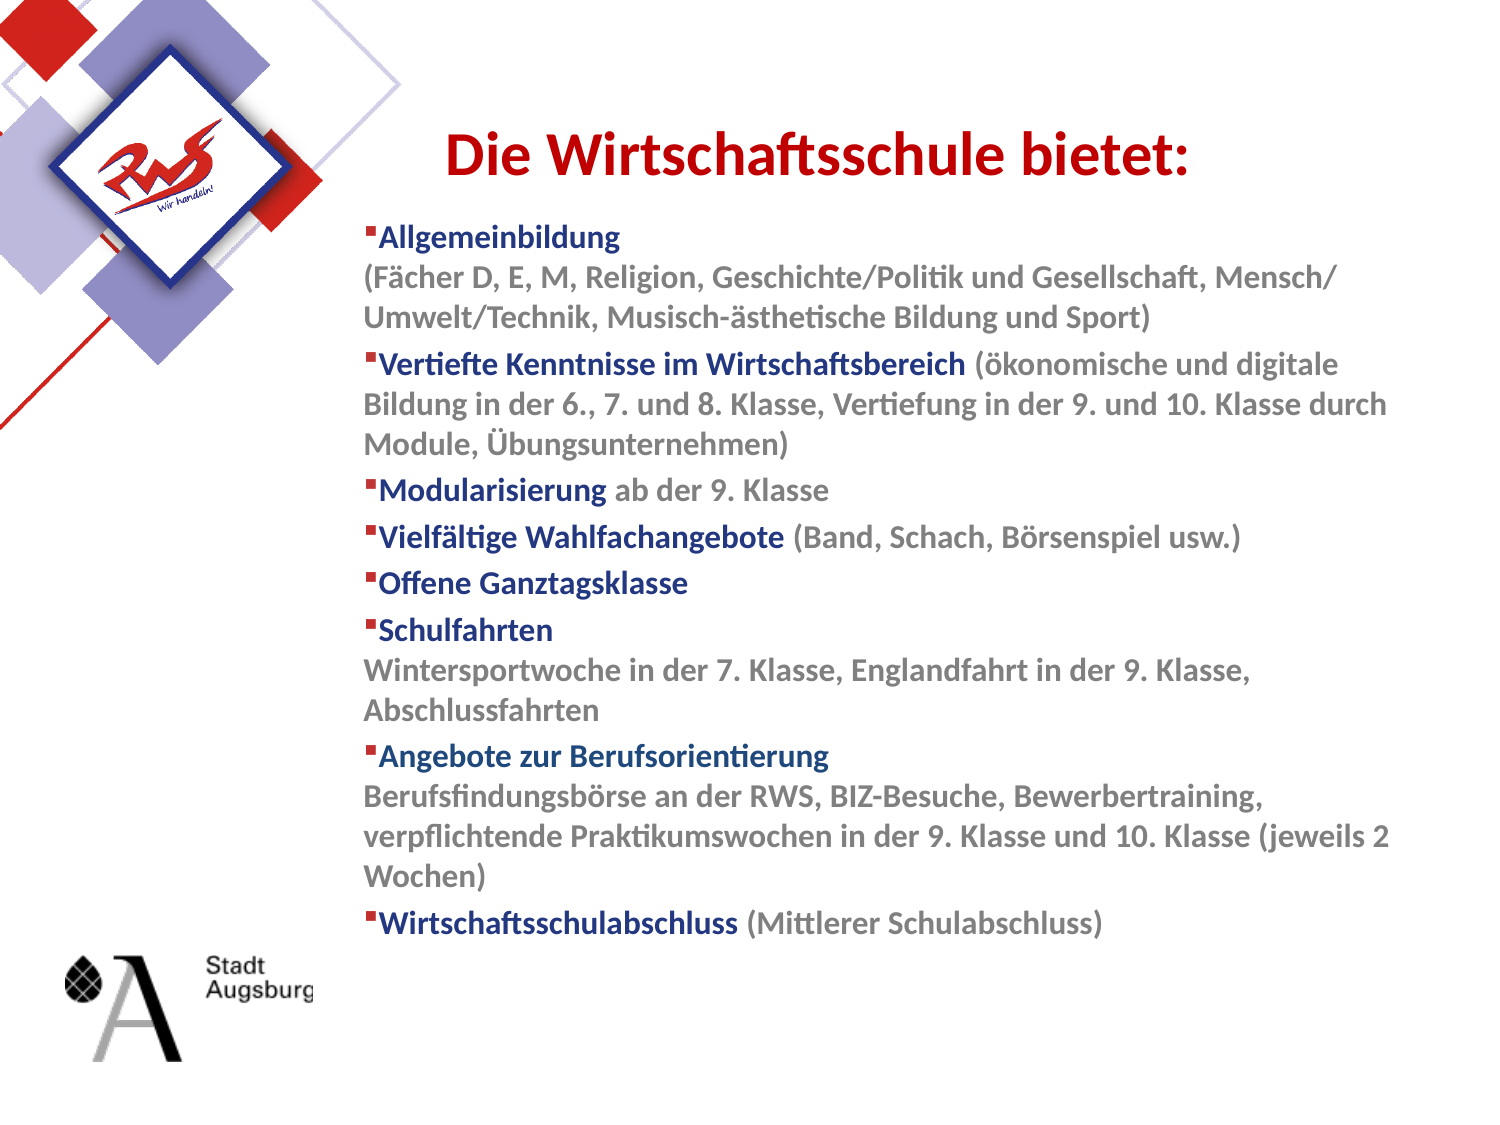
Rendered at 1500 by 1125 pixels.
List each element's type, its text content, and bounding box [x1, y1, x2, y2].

list Allgemeinbildung (Fächer D, E, M, Religion, Geschichte/Politik und Gesellschaft, Mensch/ Umwelt/Technik, Musisch-ästhetische Bildung und Sport) Vertiefte Kenntnisse im Wirtschaftsbereich (ökonomische und digitale Bildung in der 6., 7. und 8. Klasse, Vertiefung in der 9. und 10. Klasse durch Module, Übungsunternehmen) Modularisierung ab der 9. Klasse Vielfältige Wahlfachangebote (Band, Schach, Börsenspiel usw.) Offene Ganztagsklasse Schulfahrten Wintersportwoche in der 7. Klasse, Englandfahrt in der 9. Klasse, Abschlussfahrten Angebote zur Berufsorientierung Berufsfindungsbörse an der RWS, BIZ-Besuche, Bewerbertraining, verpflichtende Praktikumswochen in der 9. Klasse und 10. Klasse (jeweils 2 Wochen) Wirtschaftsschulabschluss (Mittlerer Schulabschluss) [348, 208, 1433, 976]
list Die Wirtschaftsschule bietet: [430, 105, 1472, 213]
picture [0, 0, 408, 447]
